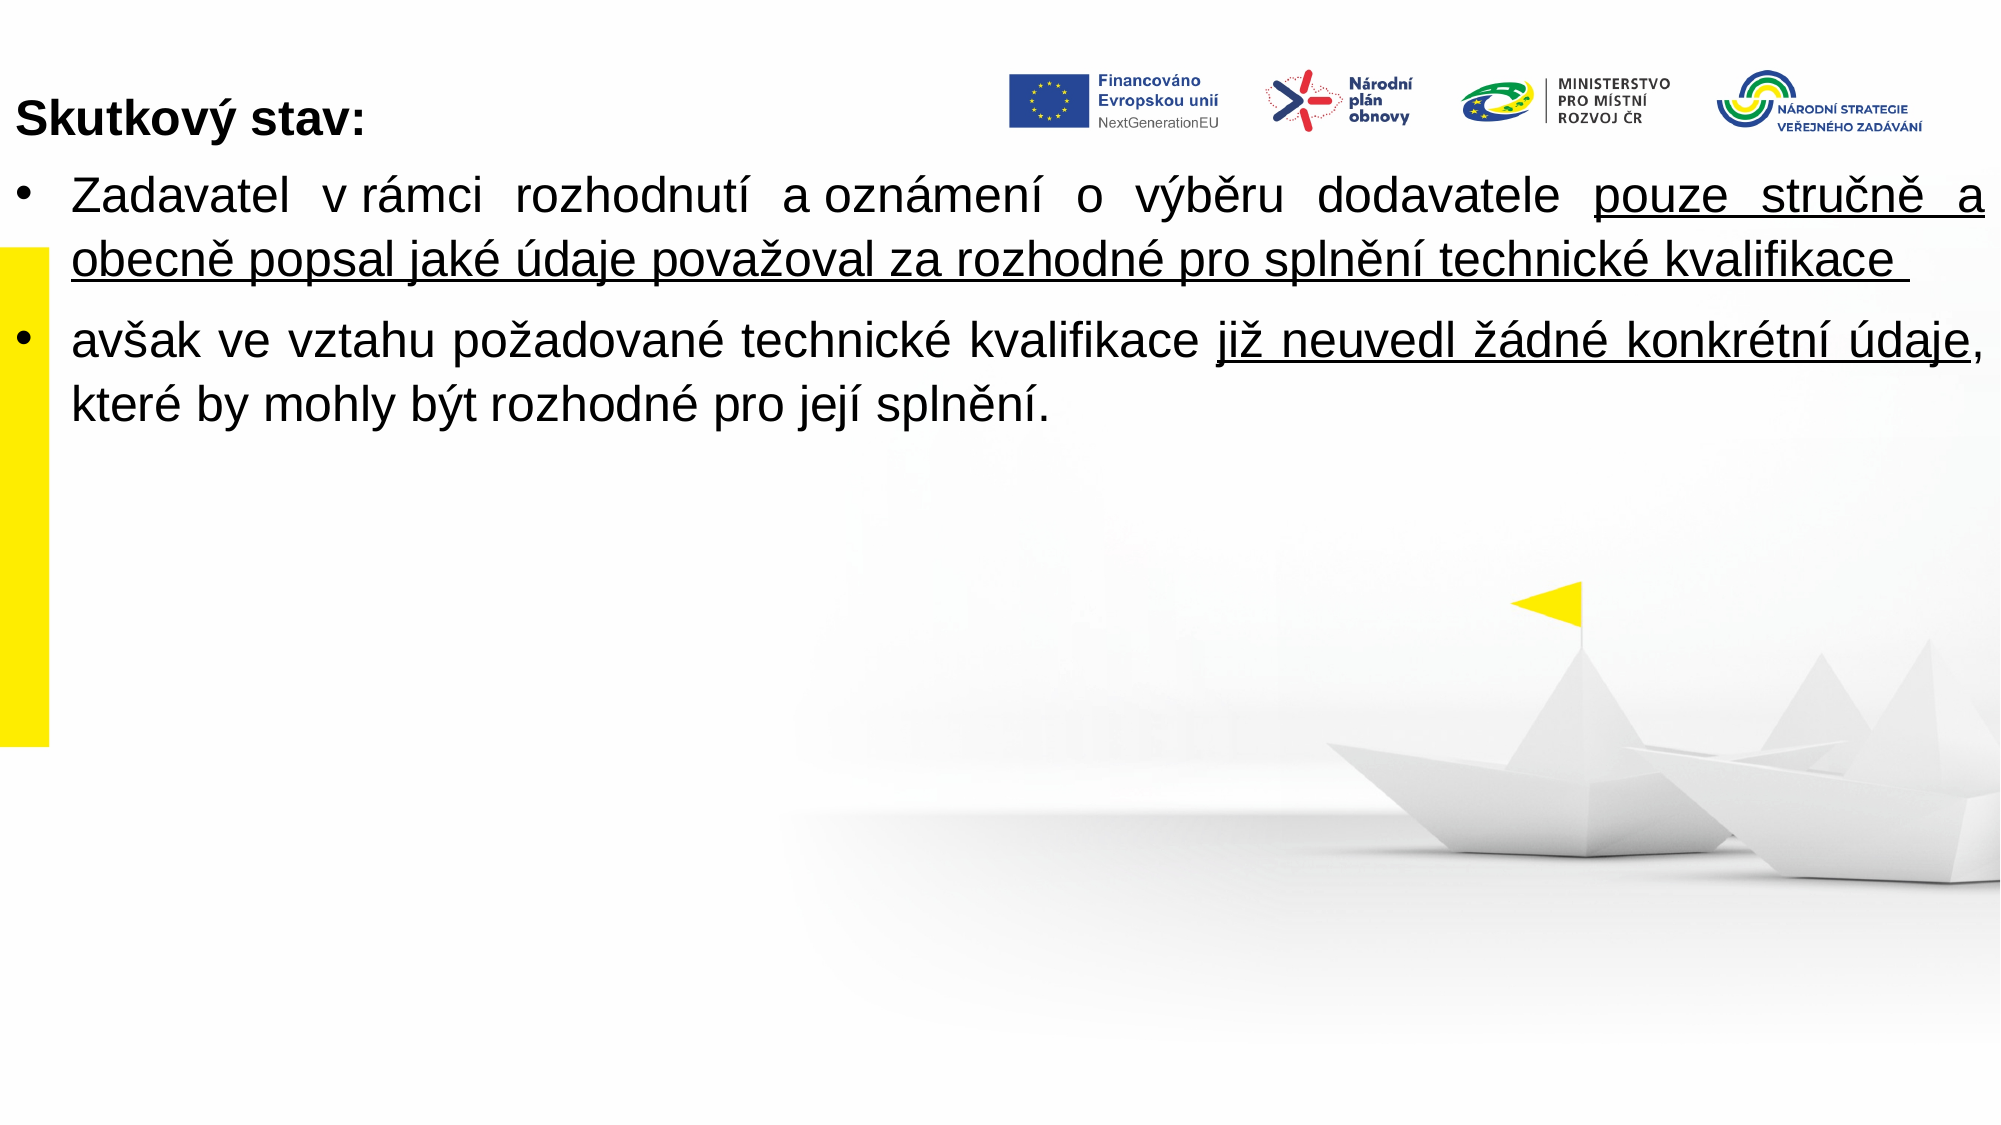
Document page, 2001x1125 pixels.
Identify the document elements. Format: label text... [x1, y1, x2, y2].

picture [0, 0, 2001, 1125]
text_box Skutkový stav: Zadavatel v rámci rozhodnutí a oznámení o výběru dodavatele pouze stručně a obecně popsal jaké údaje považoval za rozhodné pro splnění technické kvalifikace avšak ve vztahu požadované technické kvalifikace již neuvedl žádné konkrétní údaje, které by mohly být rozhodné pro její splnění. [0, 77, 2000, 439]
